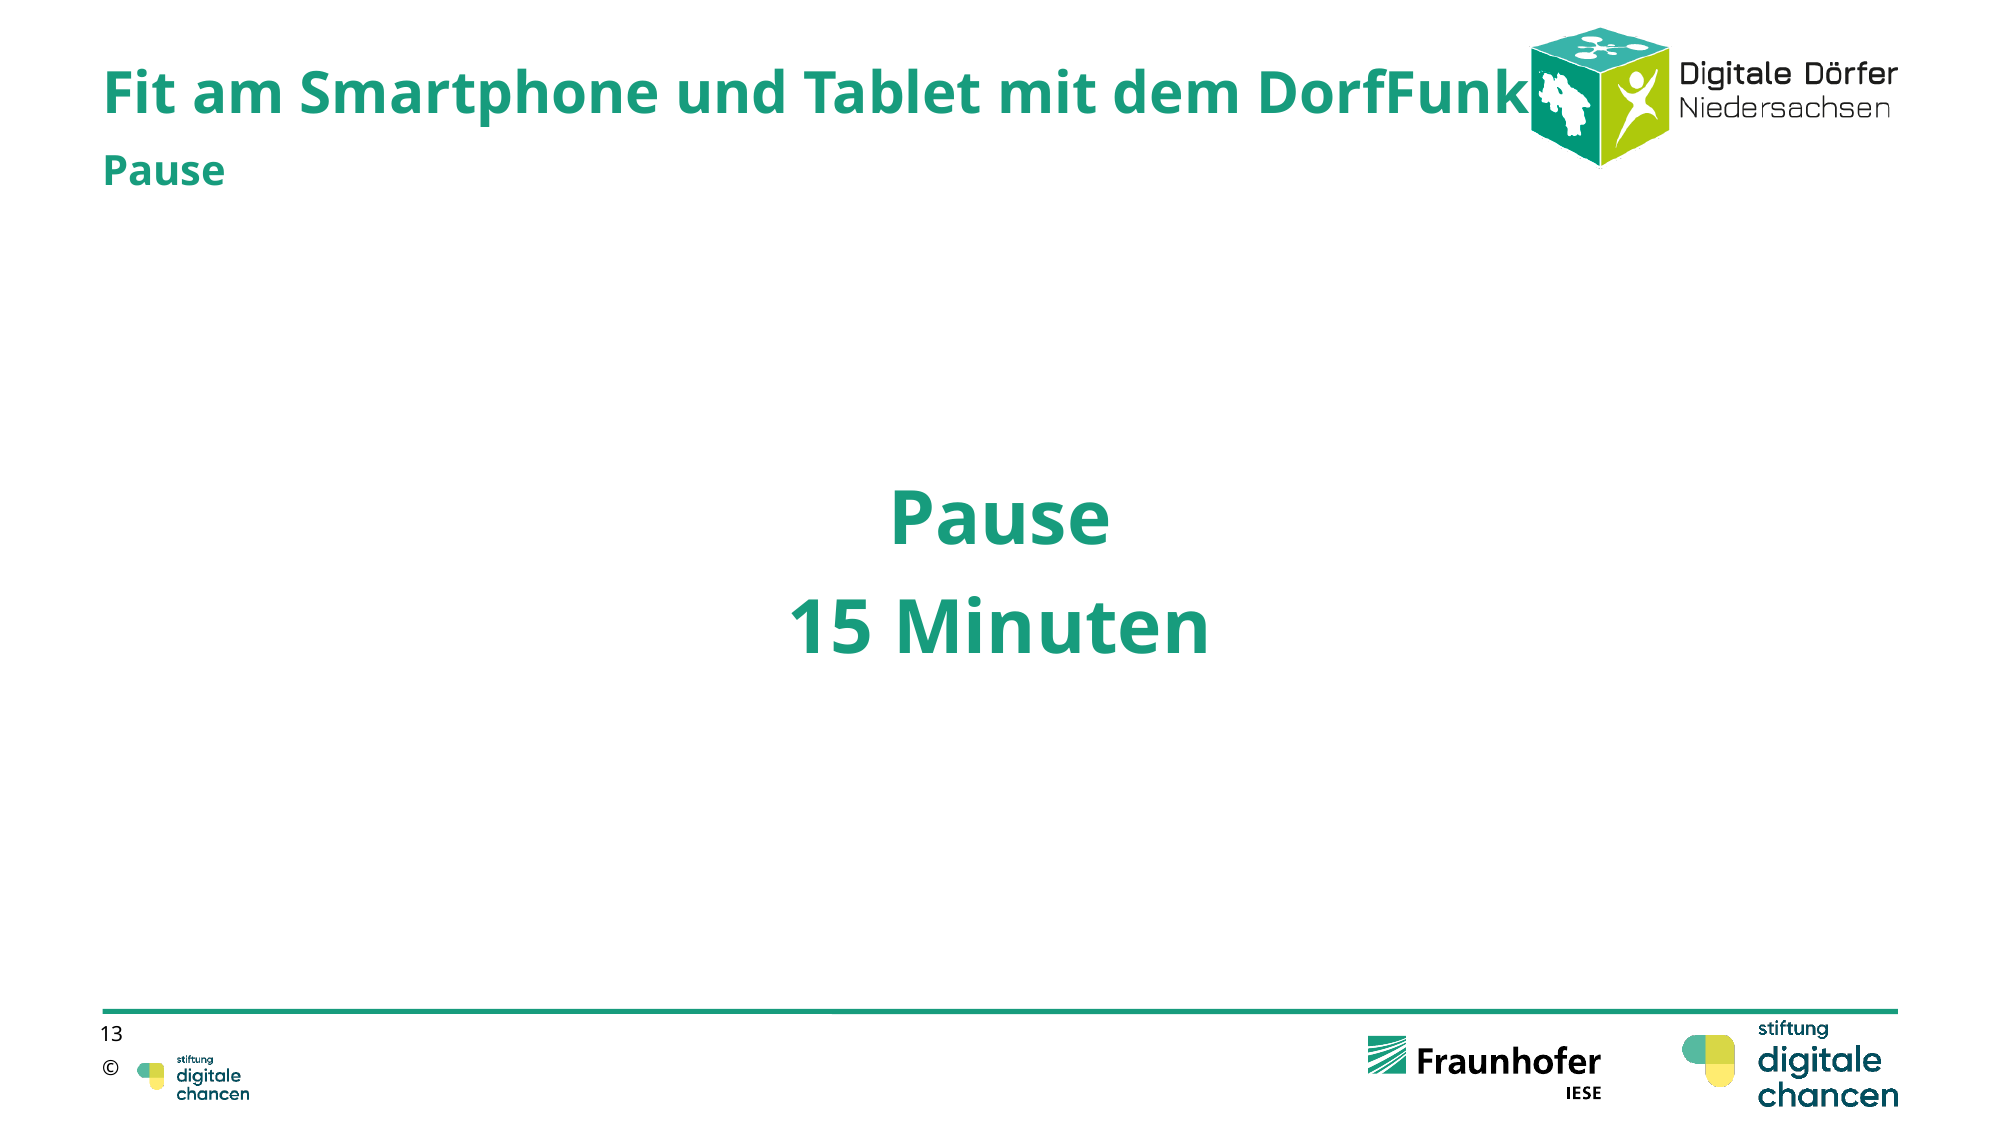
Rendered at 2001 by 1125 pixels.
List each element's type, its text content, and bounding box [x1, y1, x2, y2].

list Pause 15 Minuten [102, 218, 1898, 988]
picture [1529, 126, 1898, 143]
picture [137, 1055, 249, 1100]
picture [1682, 1020, 1898, 1107]
picture [1529, 26, 1898, 54]
title Fit am Smartphone und Tablet mit dem DorfFunk [102, 54, 1898, 126]
subtitle Pause [102, 143, 1898, 201]
